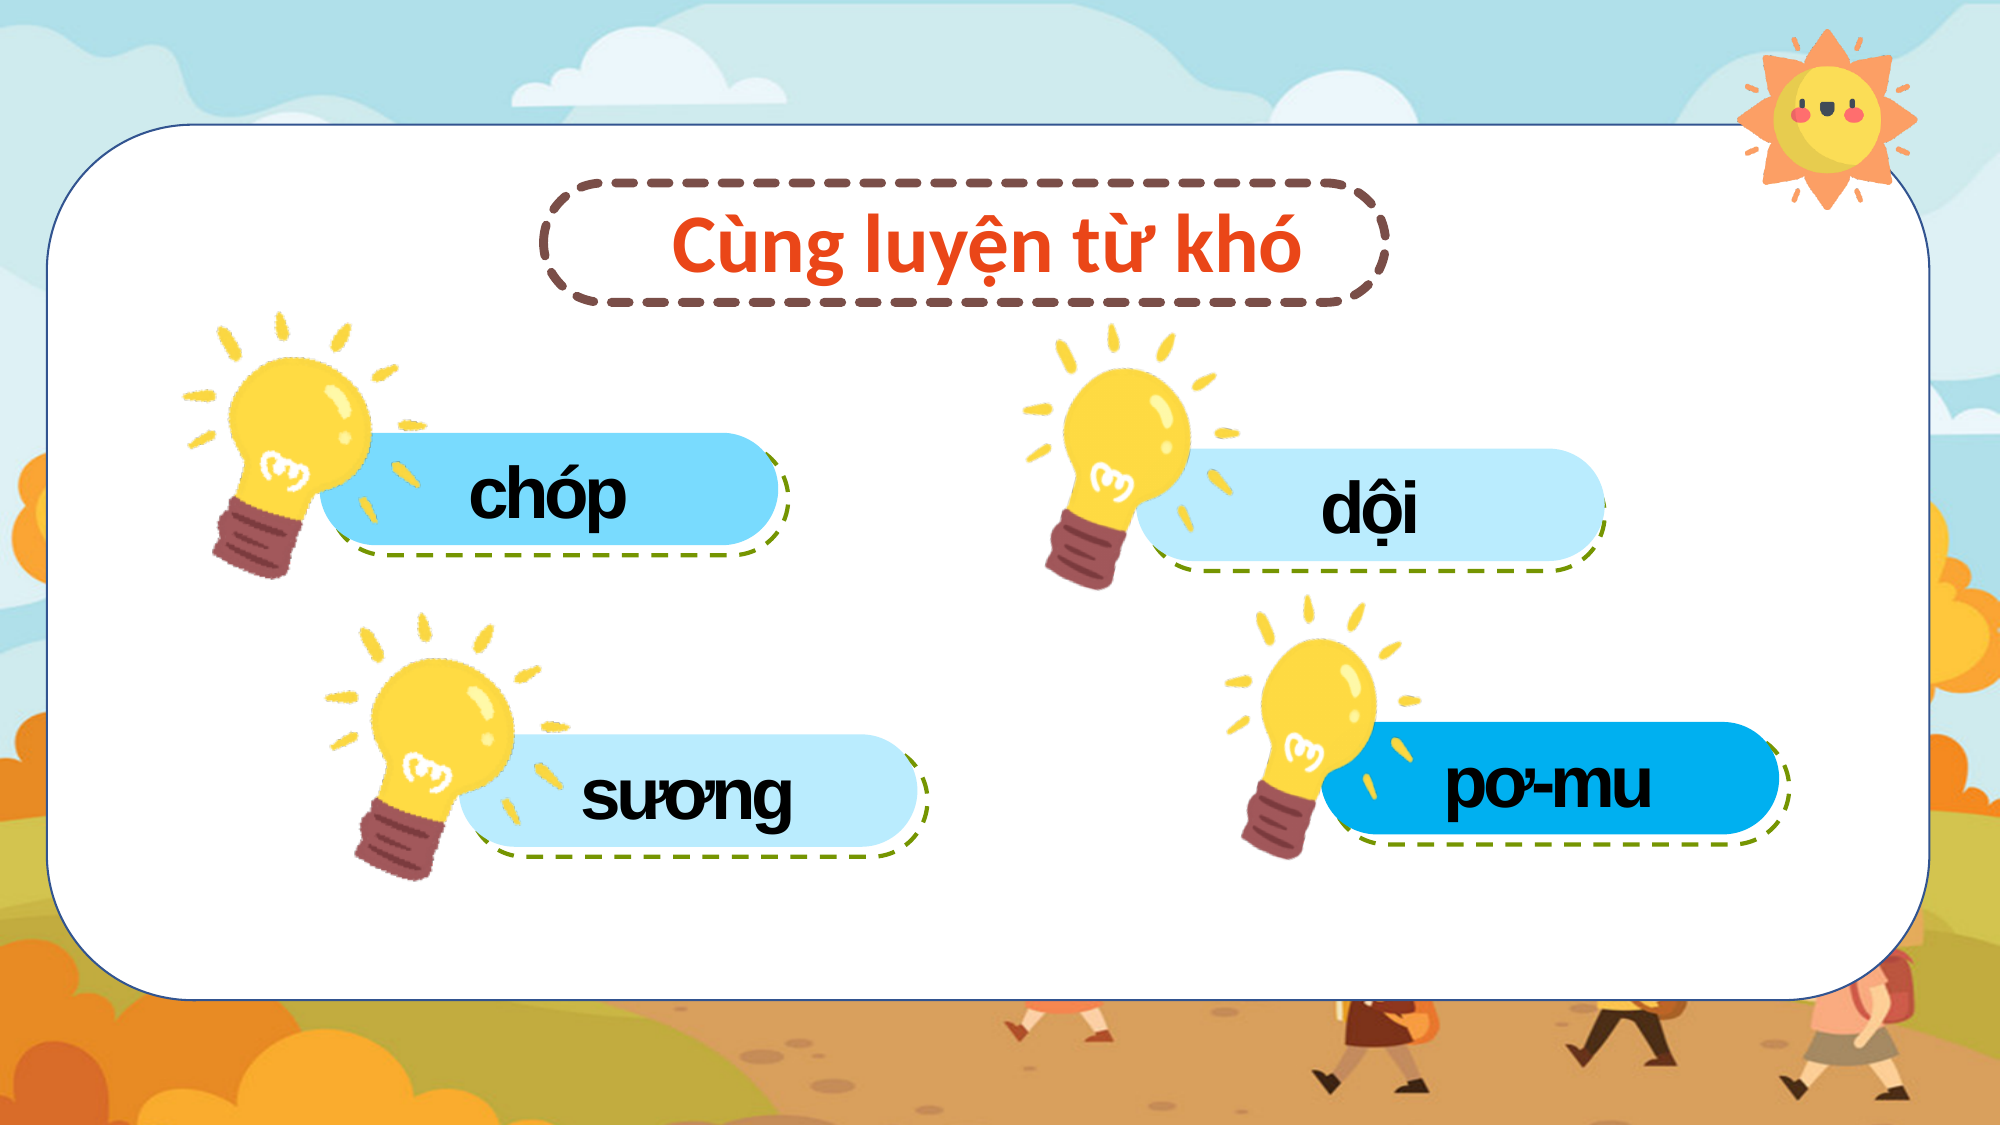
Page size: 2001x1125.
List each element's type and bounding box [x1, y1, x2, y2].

text_box [264, 592, 928, 926]
text_box [121, 291, 789, 624]
text_box [1175, 572, 1790, 905]
text_box [967, 303, 1605, 635]
text_box [190, 173, 1787, 303]
picture [0, 0, 2000, 1125]
